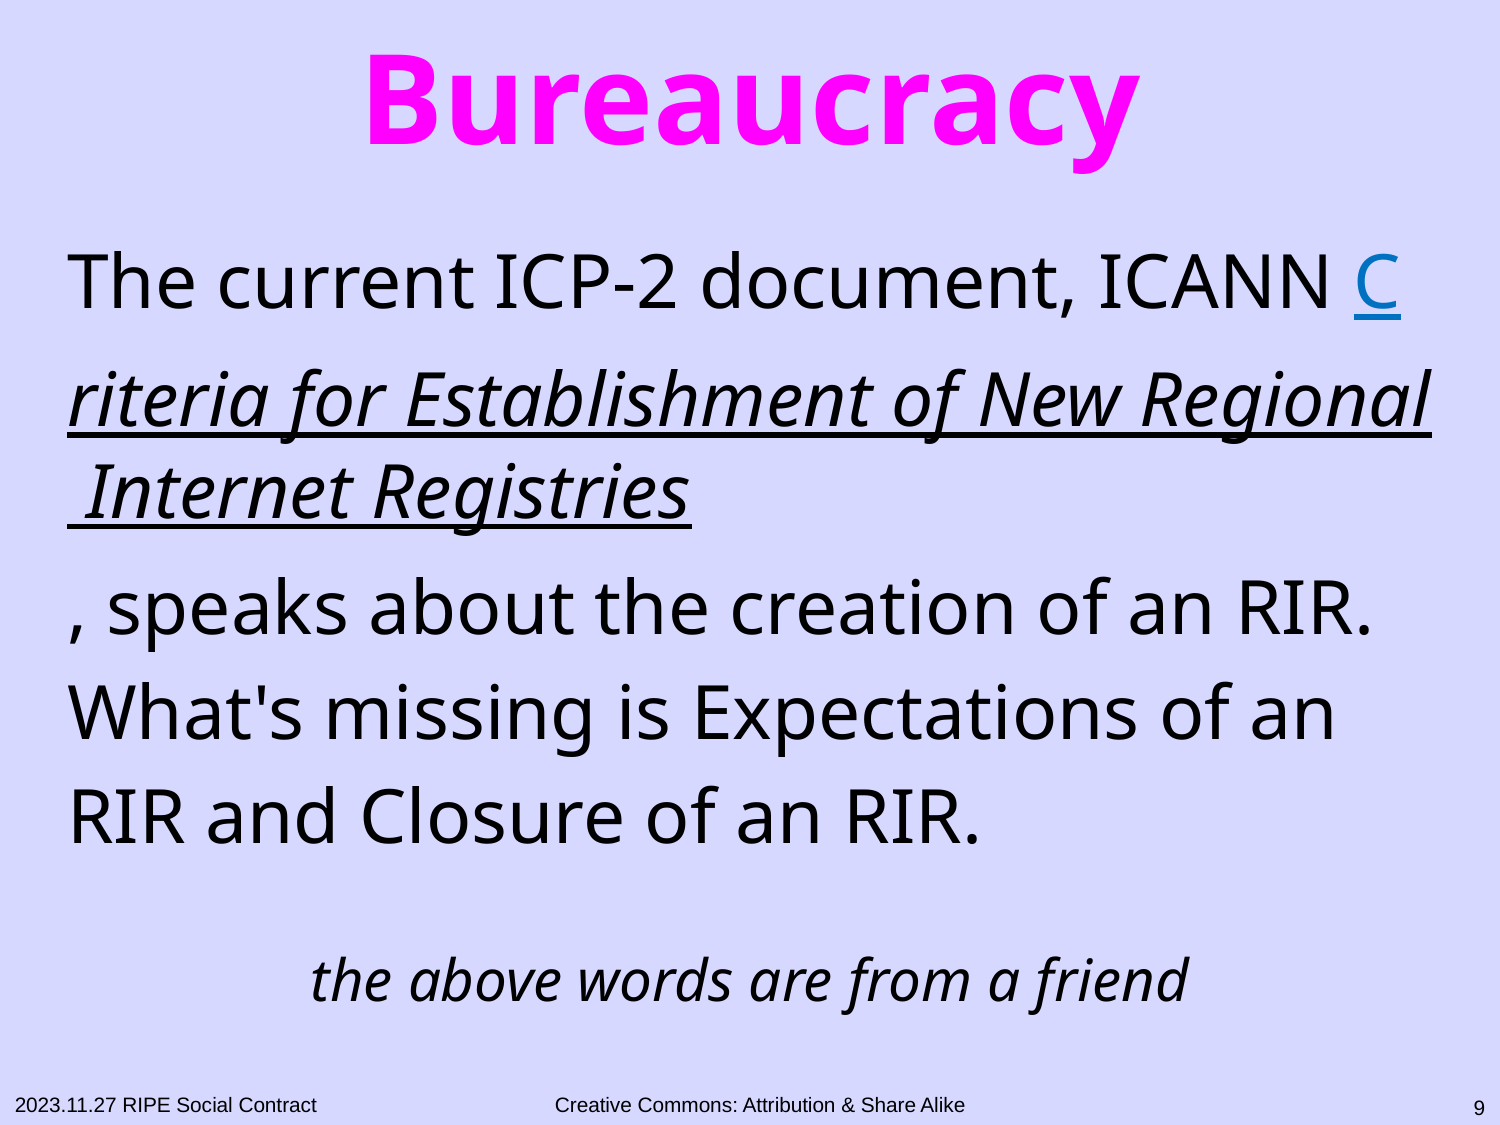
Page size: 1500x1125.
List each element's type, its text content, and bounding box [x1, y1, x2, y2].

list The current ICP-2 document, ICANN Criteria for Establishment of New Regional Internet Registries, speaks about the creation of an RIR. What's missing is Expectations of an RIR and Closure of an RIR. the above words are from a friend [66, 216, 1433, 960]
title Bureaucracy [0, 0, 1500, 165]
slide_number 8 [1361, 1085, 1500, 1125]
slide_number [0, 1085, 381, 1125]
footer Creative Commons: Attribution & Share Alike [409, 1085, 1111, 1125]
